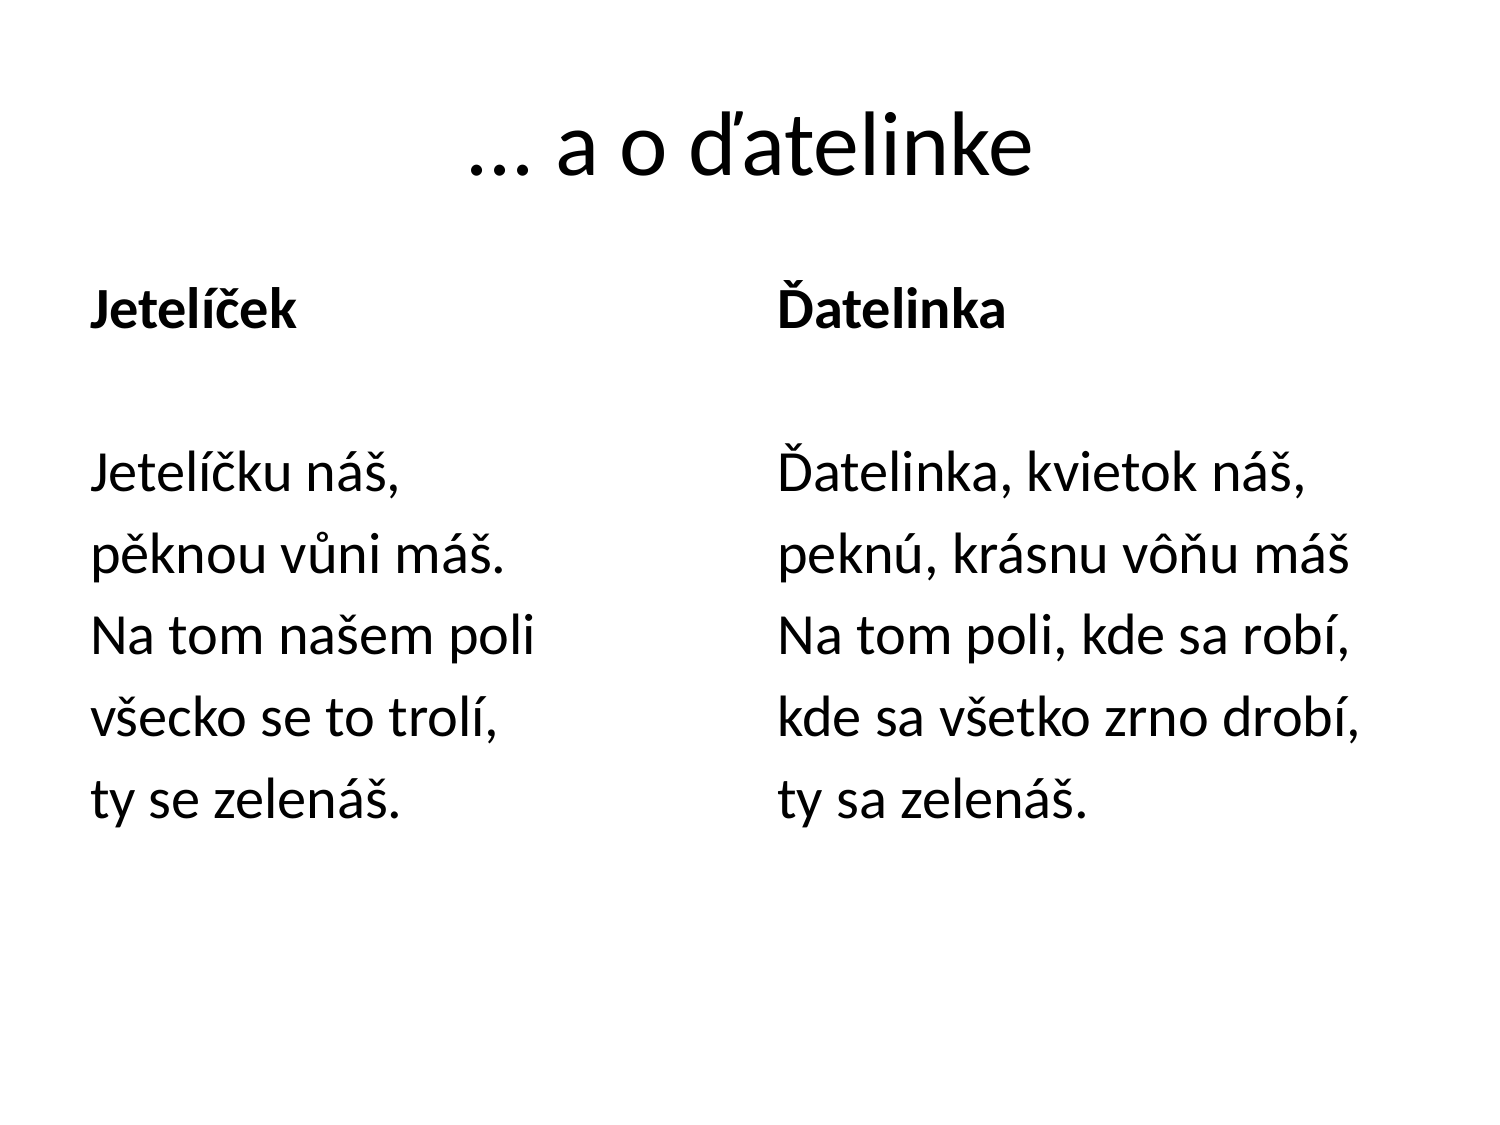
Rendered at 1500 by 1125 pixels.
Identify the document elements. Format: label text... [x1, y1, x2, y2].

list Ďatelinka Ďatelinka, kvietok náš, peknú, krásnu vôňu máš Na tom poli, kde sa robí, kde sa všetko zrno drobí, ty sa zelenáš. [762, 262, 1425, 1005]
list Jetelíček Jetelíčku náš, pěknou vůni máš. Na tom našem poli všecko se to trolí, ty se zelenáš. [75, 262, 738, 1005]
title ... a o ďatelinke [75, 45, 1425, 233]
